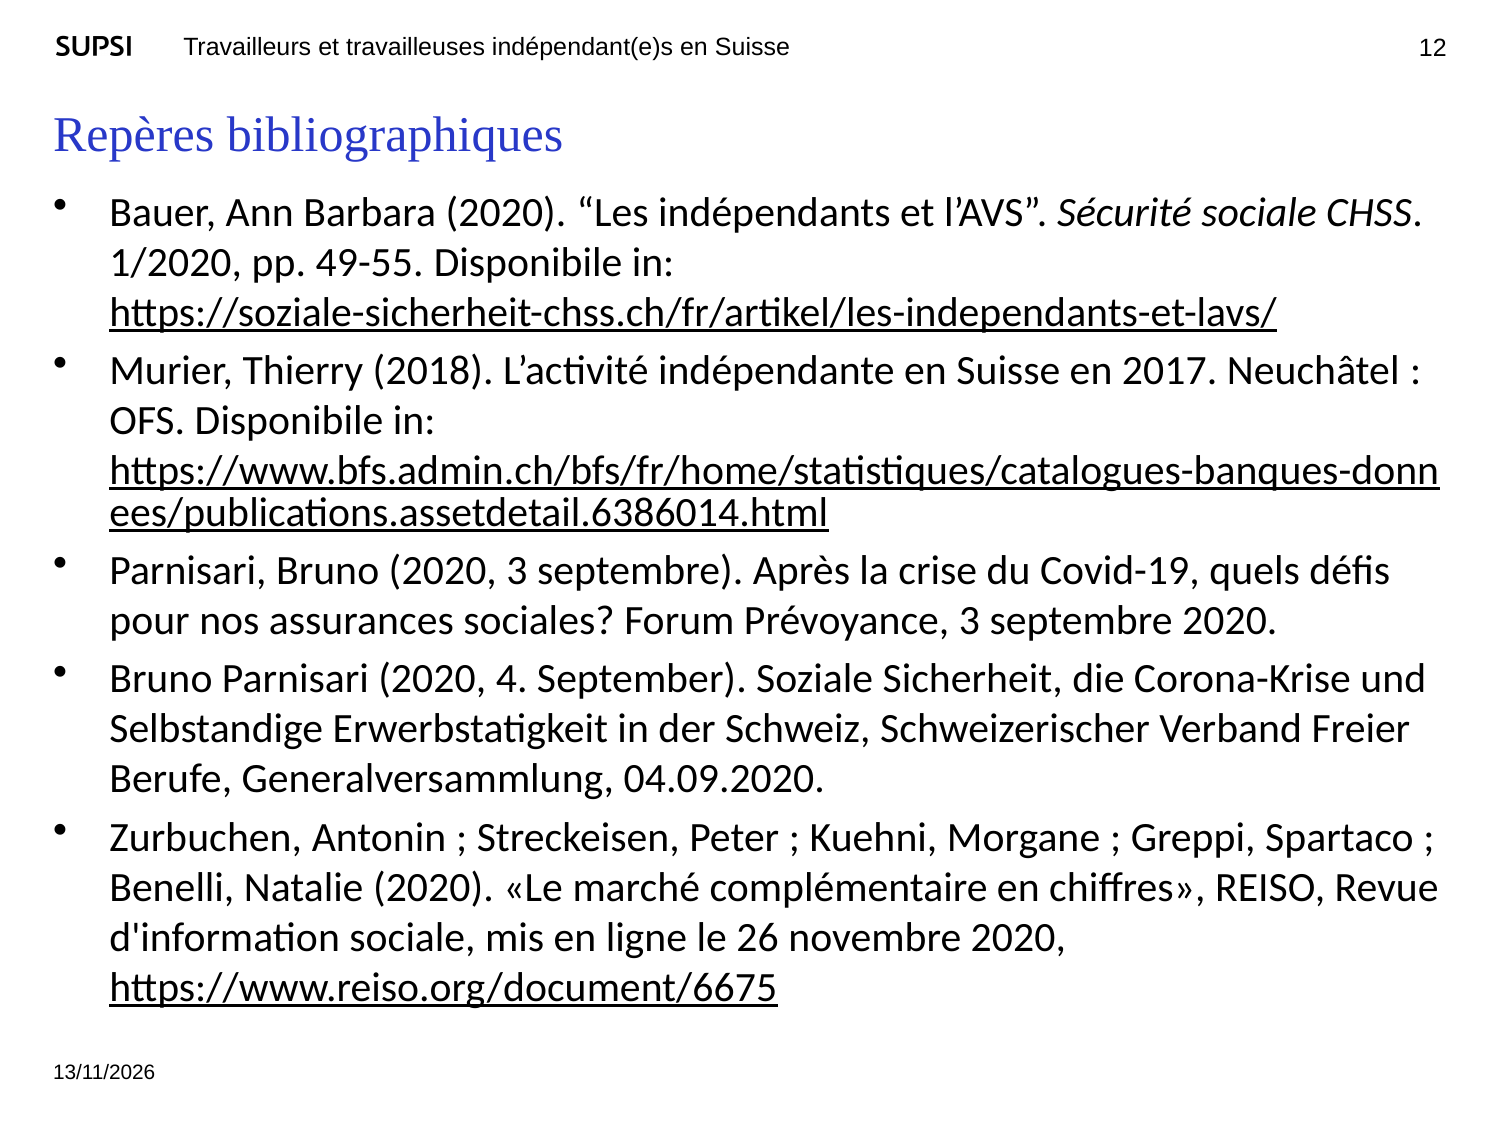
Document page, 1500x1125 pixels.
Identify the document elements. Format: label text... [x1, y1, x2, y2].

slide_number 12 [1312, 30, 1448, 110]
list Bauer, Ann Barbara (2020). “Les indépendants et l’AVS”. Sécurité sociale CHSS. 1/2020, pp. 49-55. Disponibile in: https://soziale-sicherheit-chss.ch/fr/artikel/les-independants-et-lavs/ Murier, Thierry (2018). L’activité indépendante en Suisse en 2017. Neuchâtel : OFS. Disponibile in: https://www.bfs.admin.ch/bfs/fr/home/statistiques/catalogues-banques-donnees/publications.assetdetail.6386014.html Parnisari, Bruno (2020, 3 septembre). Après la crise du Covid-19, quels défis pour nos assurances sociales? Forum Prévoyance, 3 septembre 2020. Bruno Parnisari (2020, 4. September). Soziale Sicherheit, die Corona-Krise und Selbstandige Erwerbstatigkeit in der Schweiz, Schweizerischer Verband Freier Berufe, Generalversammlung, 04.09.2020. Zurbuchen, Antonin ; Streckeisen, Peter ; Kuehni, Morgane ; Greppi, Spartaco ; Benelli, Natalie (2020). «Le marché complémentaire en chiffres», REISO, Revue d'information sociale, mis en ligne le 26 novembre 2020, https://www.reiso.org/document/6675 [53, 184, 1447, 1035]
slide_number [52, 1058, 404, 1125]
title Repères bibliographiques [53, 101, 1447, 184]
picture [56, 34, 134, 56]
